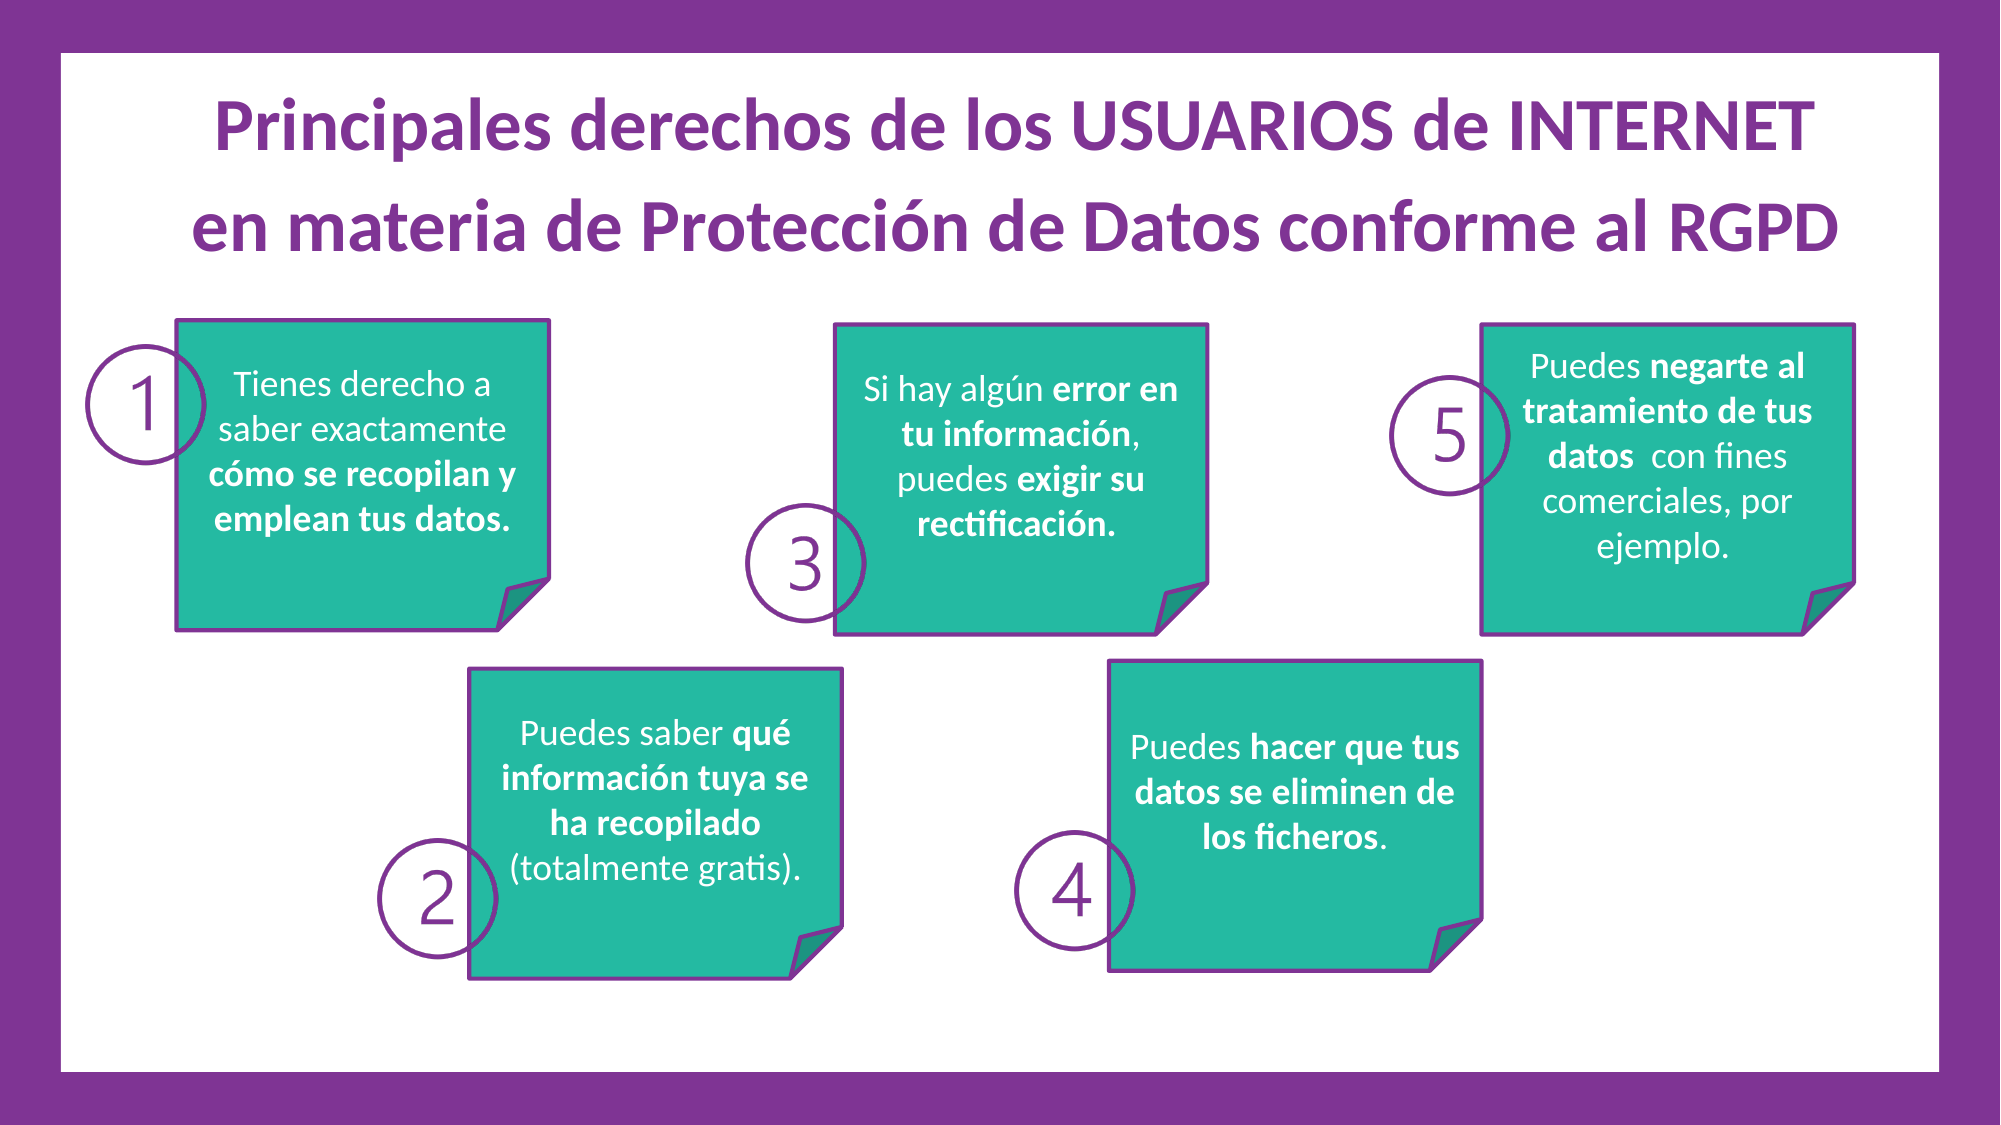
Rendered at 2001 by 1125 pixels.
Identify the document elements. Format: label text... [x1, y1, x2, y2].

picture [729, 488, 881, 638]
picture [362, 823, 513, 975]
text_box Puedes negarte al tratamiento de tus datos con fines comerciales, por ejemplo. [1481, 324, 1854, 635]
text_box Tienes derecho a saber exactamente cómo se recopilan y emplean tus datos. [176, 320, 549, 631]
list Principales derechos de los USUARIOS de INTERNET en materia de Protección de Datos conforme al RGPD [94, 77, 1900, 210]
picture [1374, 359, 1526, 511]
picture [999, 815, 1151, 966]
text_box Puedes saber qué información tuya se ha recopilado (totalmente gratis). [469, 668, 842, 979]
text_box Si hay algún error en tu información, puedes exigir su rectificación. [834, 324, 1208, 635]
picture [70, 329, 222, 480]
text_box Puedes hacer que tus datos se eliminen de los ficheros. [1108, 660, 1482, 971]
